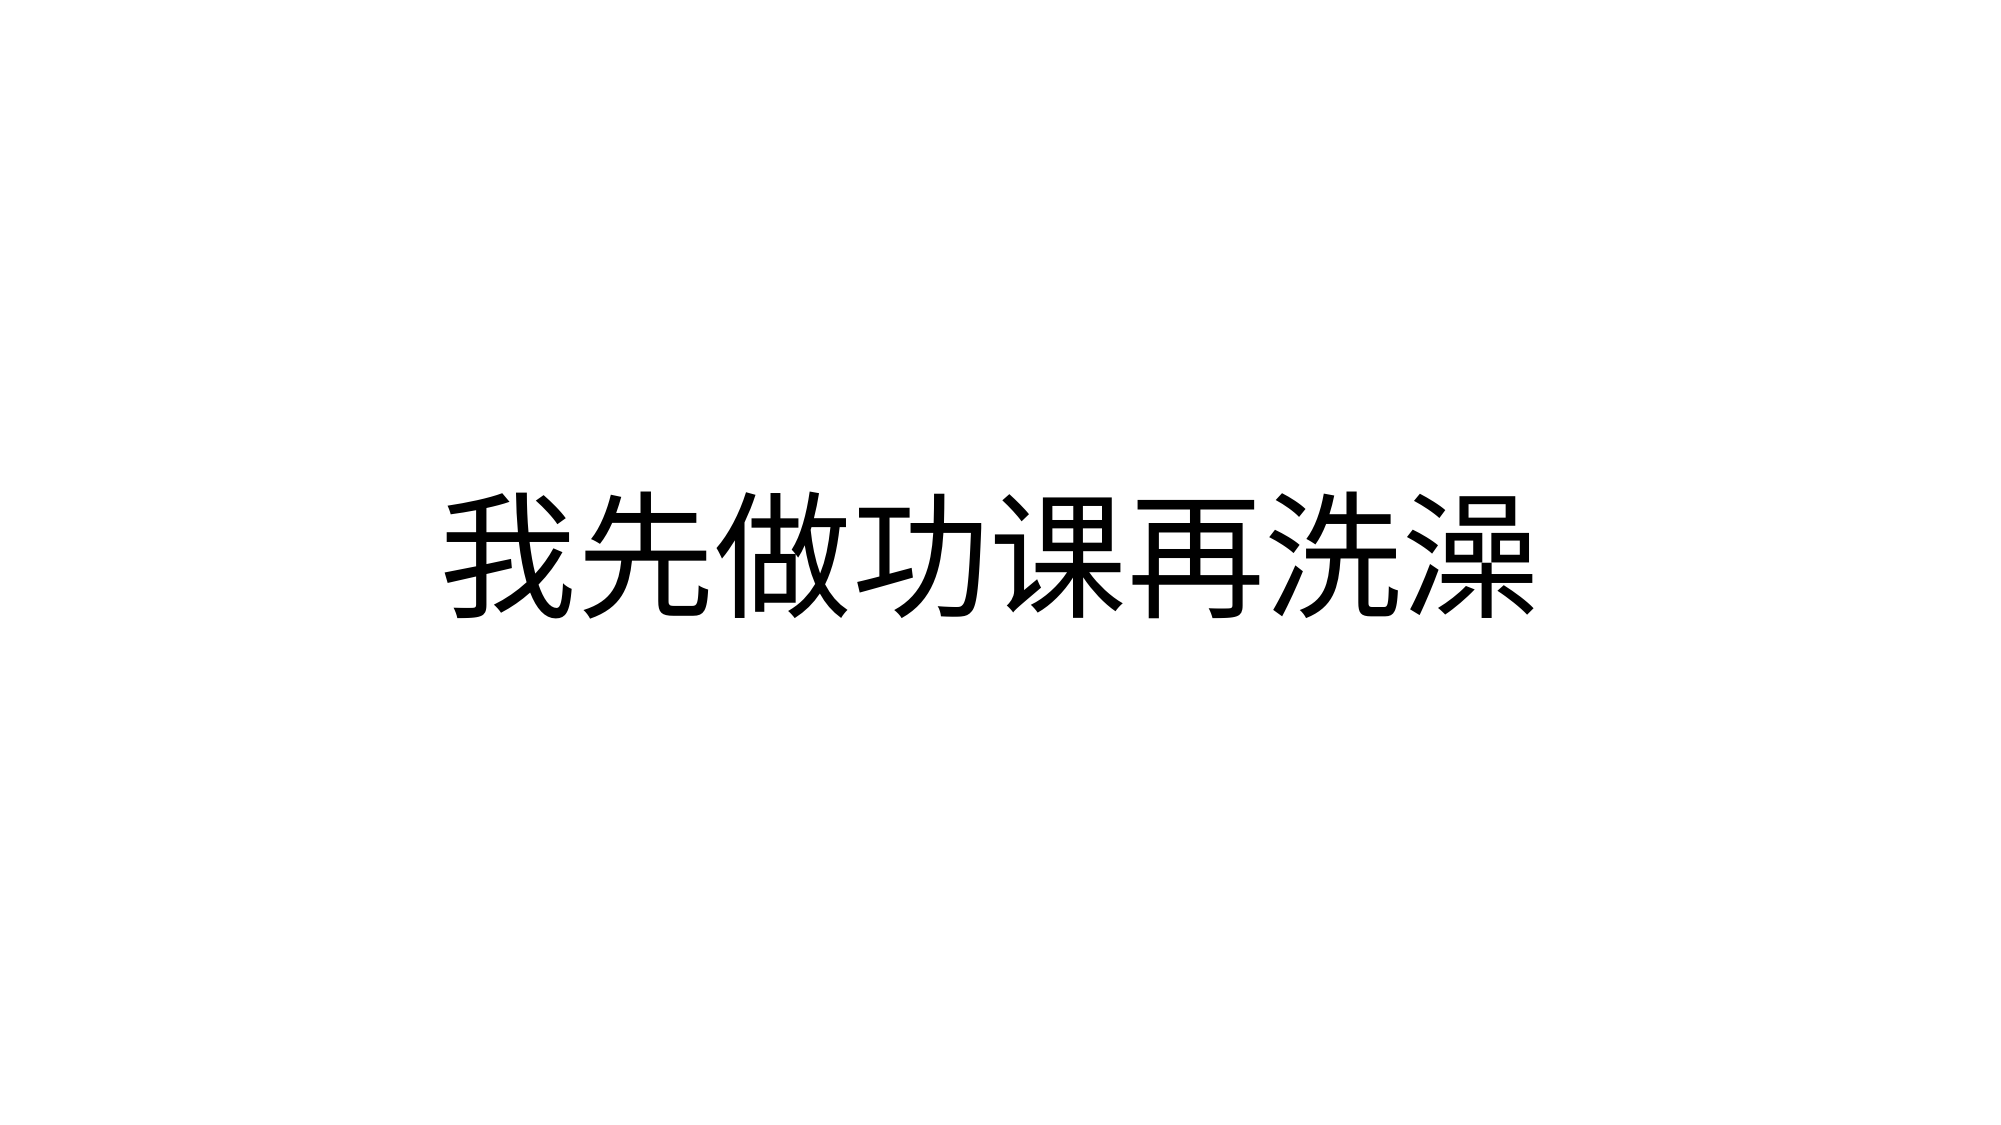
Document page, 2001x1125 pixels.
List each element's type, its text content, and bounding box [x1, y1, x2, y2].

text_box 我先做功课再洗澡 [424, 462, 1674, 643]
